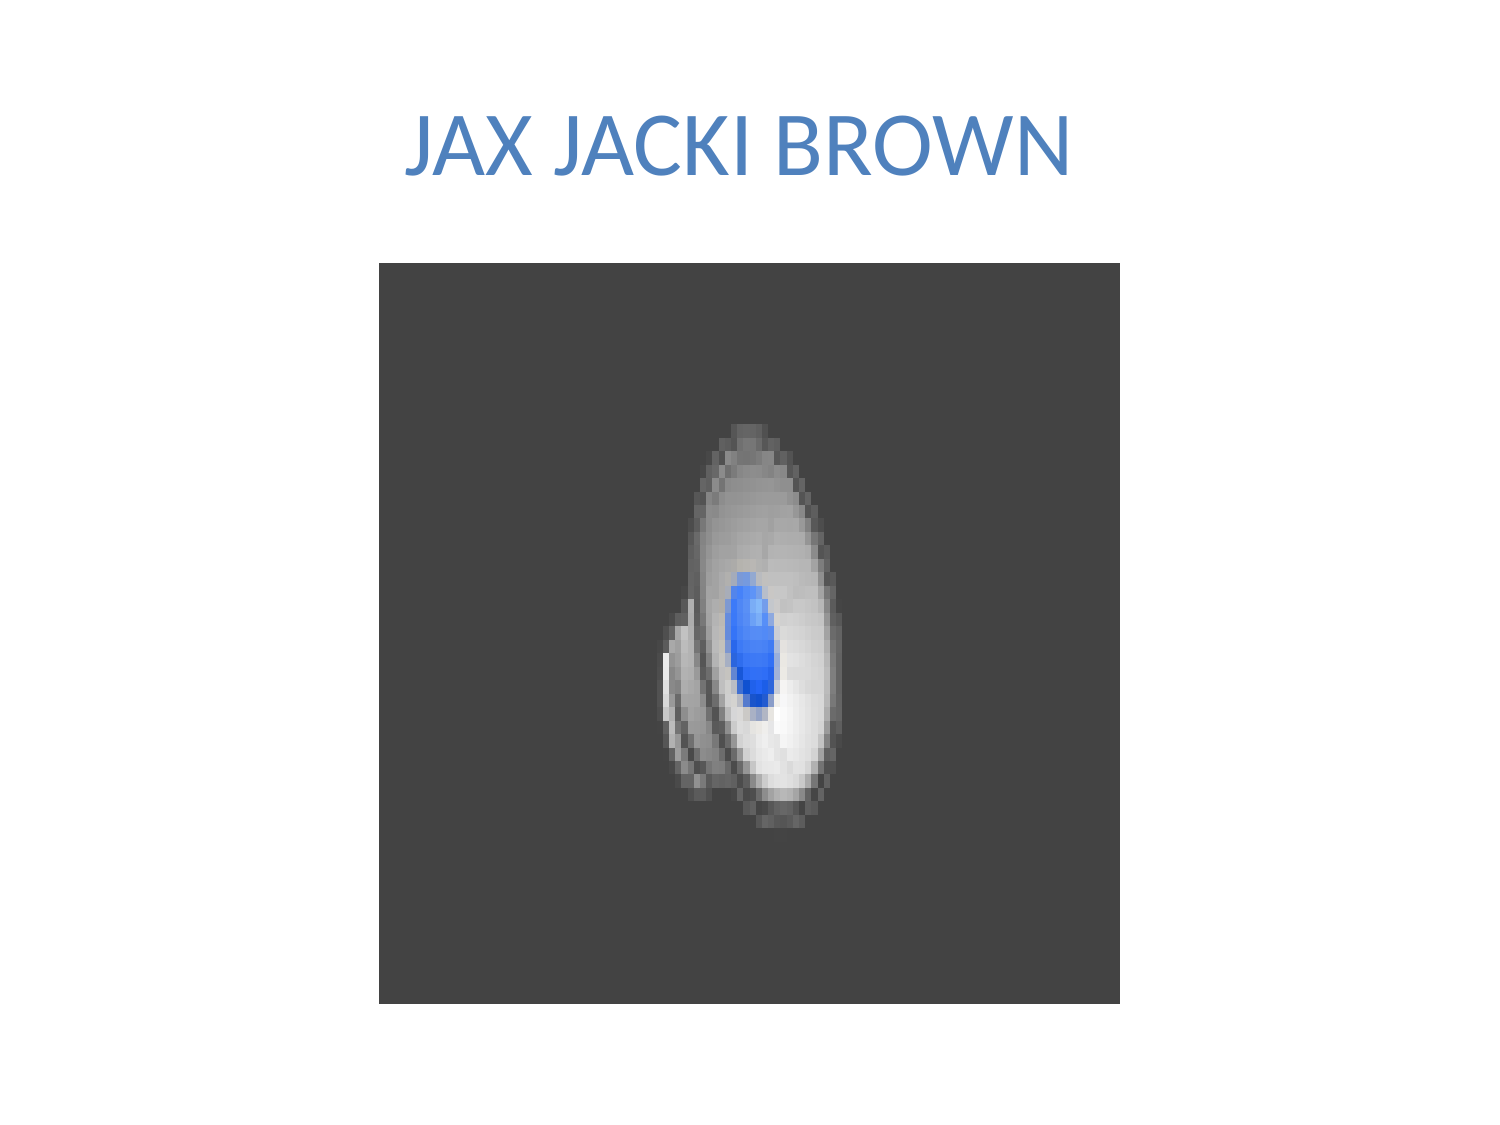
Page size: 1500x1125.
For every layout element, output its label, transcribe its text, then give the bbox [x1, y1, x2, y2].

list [378, 262, 1122, 1006]
title JAX JACKI BROWN [75, 45, 1425, 233]
